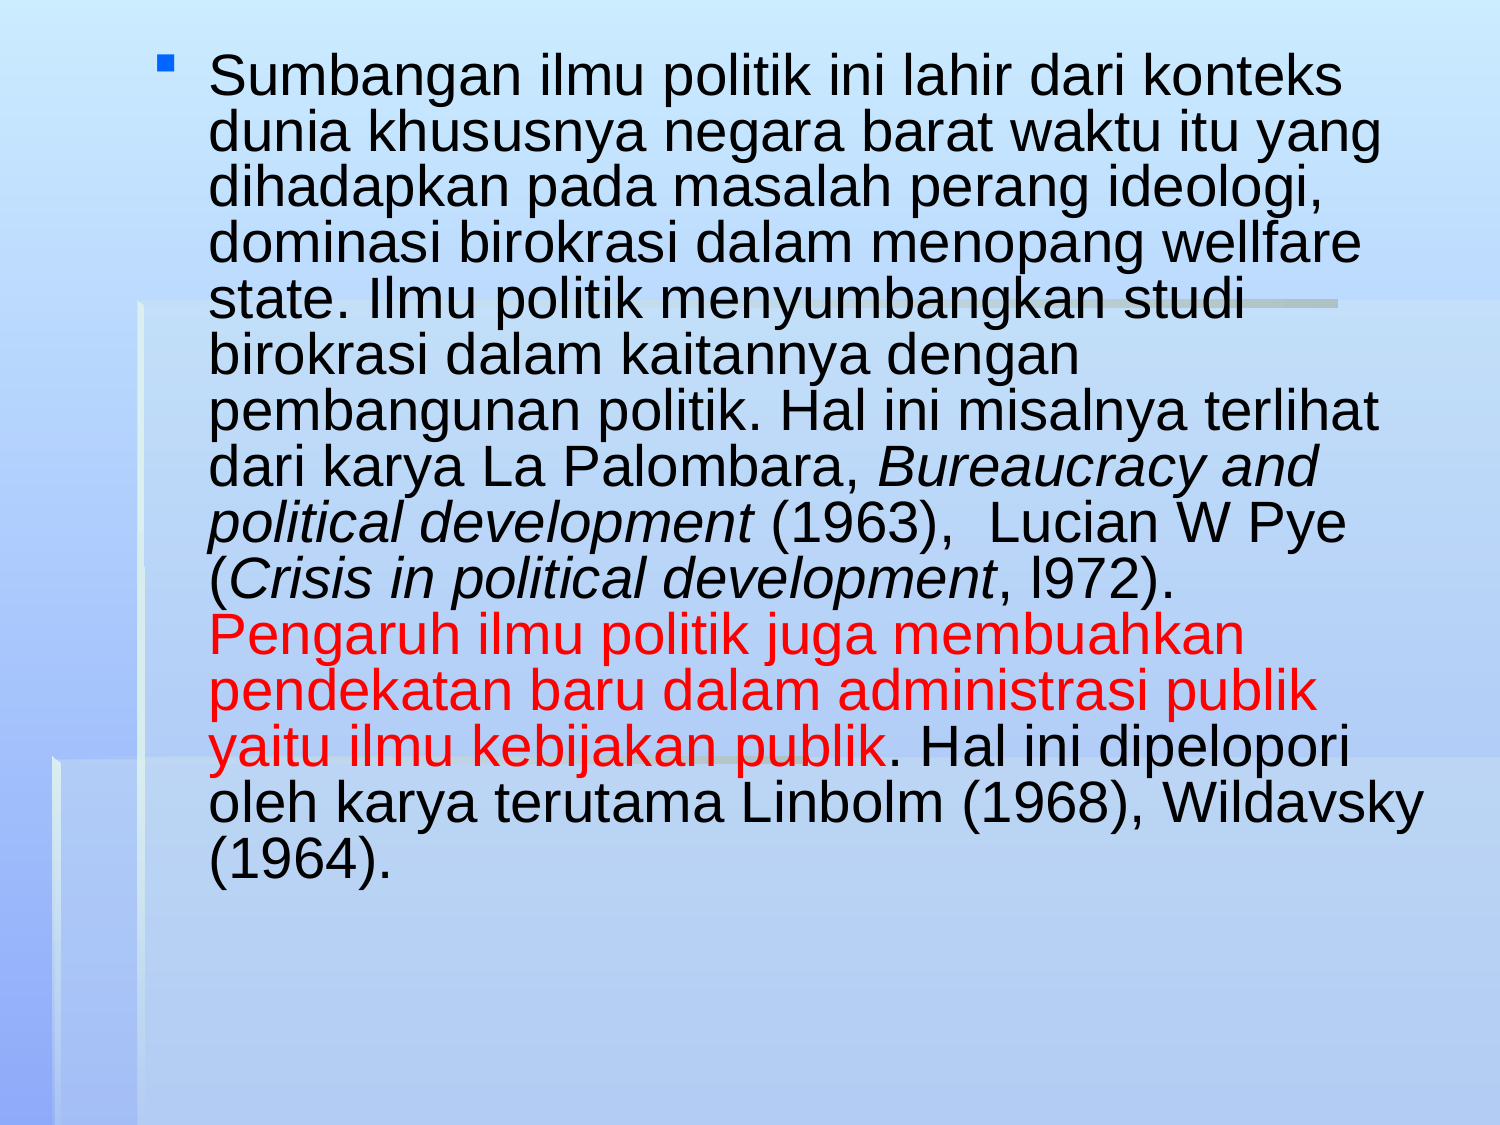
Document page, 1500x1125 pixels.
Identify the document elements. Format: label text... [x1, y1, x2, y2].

list Sumbangan ilmu politik ini lahir dari konteks dunia khususnya negara barat waktu itu yang dihadapkan pada masalah perang ideologi, dominasi birokrasi dalam menopang wellfare state. Ilmu politik menyumbangkan studi birokrasi dalam kaitannya dengan pembangunan politik. Hal ini misalnya terlihat dari karya La Palombara, Bureaucracy and political development (1963), Lucian W Pye (Crisis in political development, l972). Pengaruh ilmu politik juga membuahkan pendekatan baru dalam administrasi publik yaitu ilmu kebijakan publik. Hal ini dipelopori oleh karya terutama Linbolm (1968), Wildavsky (1964). [137, 42, 1452, 1001]
